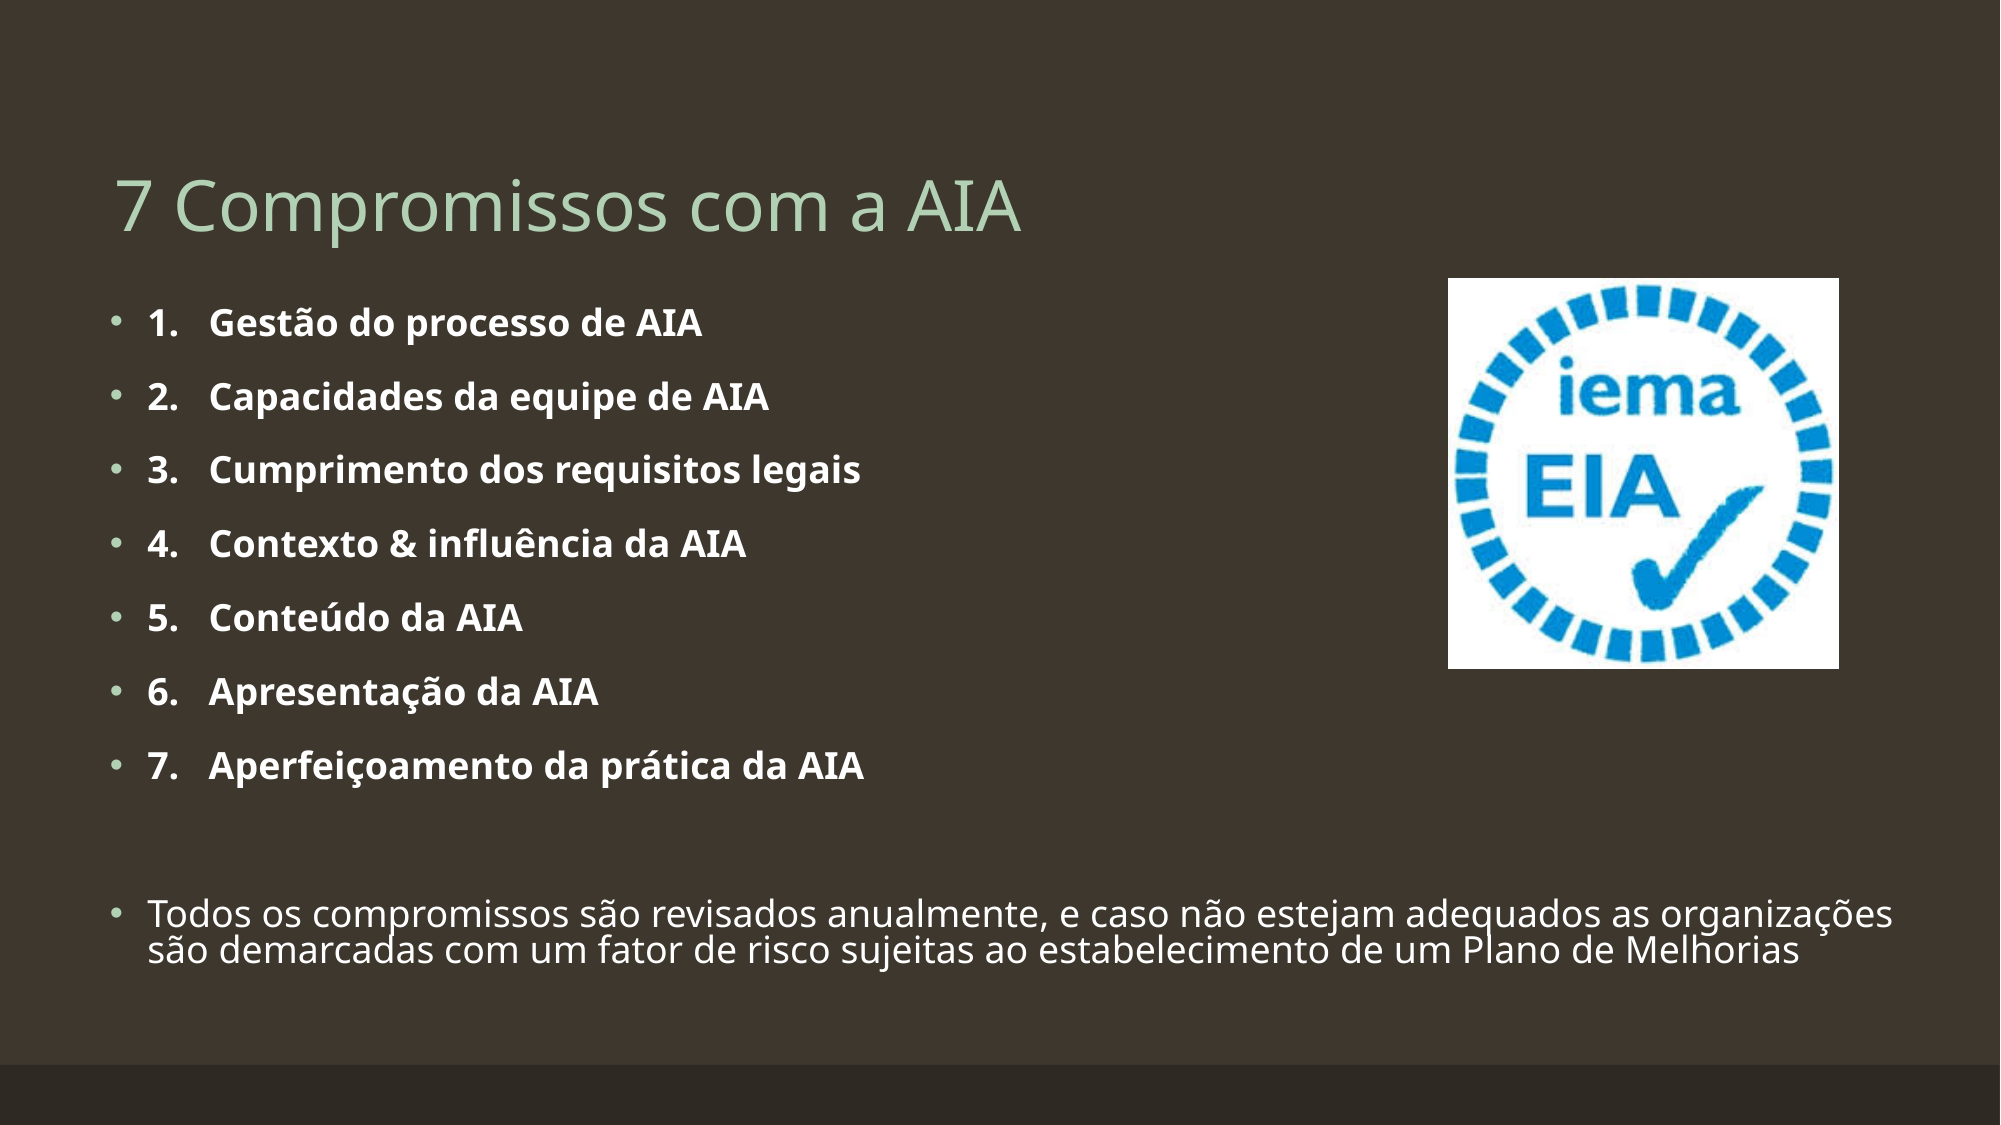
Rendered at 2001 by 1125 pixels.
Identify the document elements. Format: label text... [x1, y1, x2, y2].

list 1. Gestão do processo de AIA 2. Capacidades da equipe de AIA 3. Cumprimento dos requisitos legais 4. Contexto & influência da AIA 5. Conteúdo da AIA 6. Apresentação da AIA 7. Aperfeiçoamento da prática da AIA Todos os compromissos são revisados anualmente, e caso não estejam adequados as organizações são demarcadas com um fator de risco sujeitas ao estabelecimento de um Plano de Melhorias [101, 298, 1911, 1014]
picture [1448, 278, 1839, 670]
title 7 Compromissos com a AIA [106, 65, 1052, 255]
